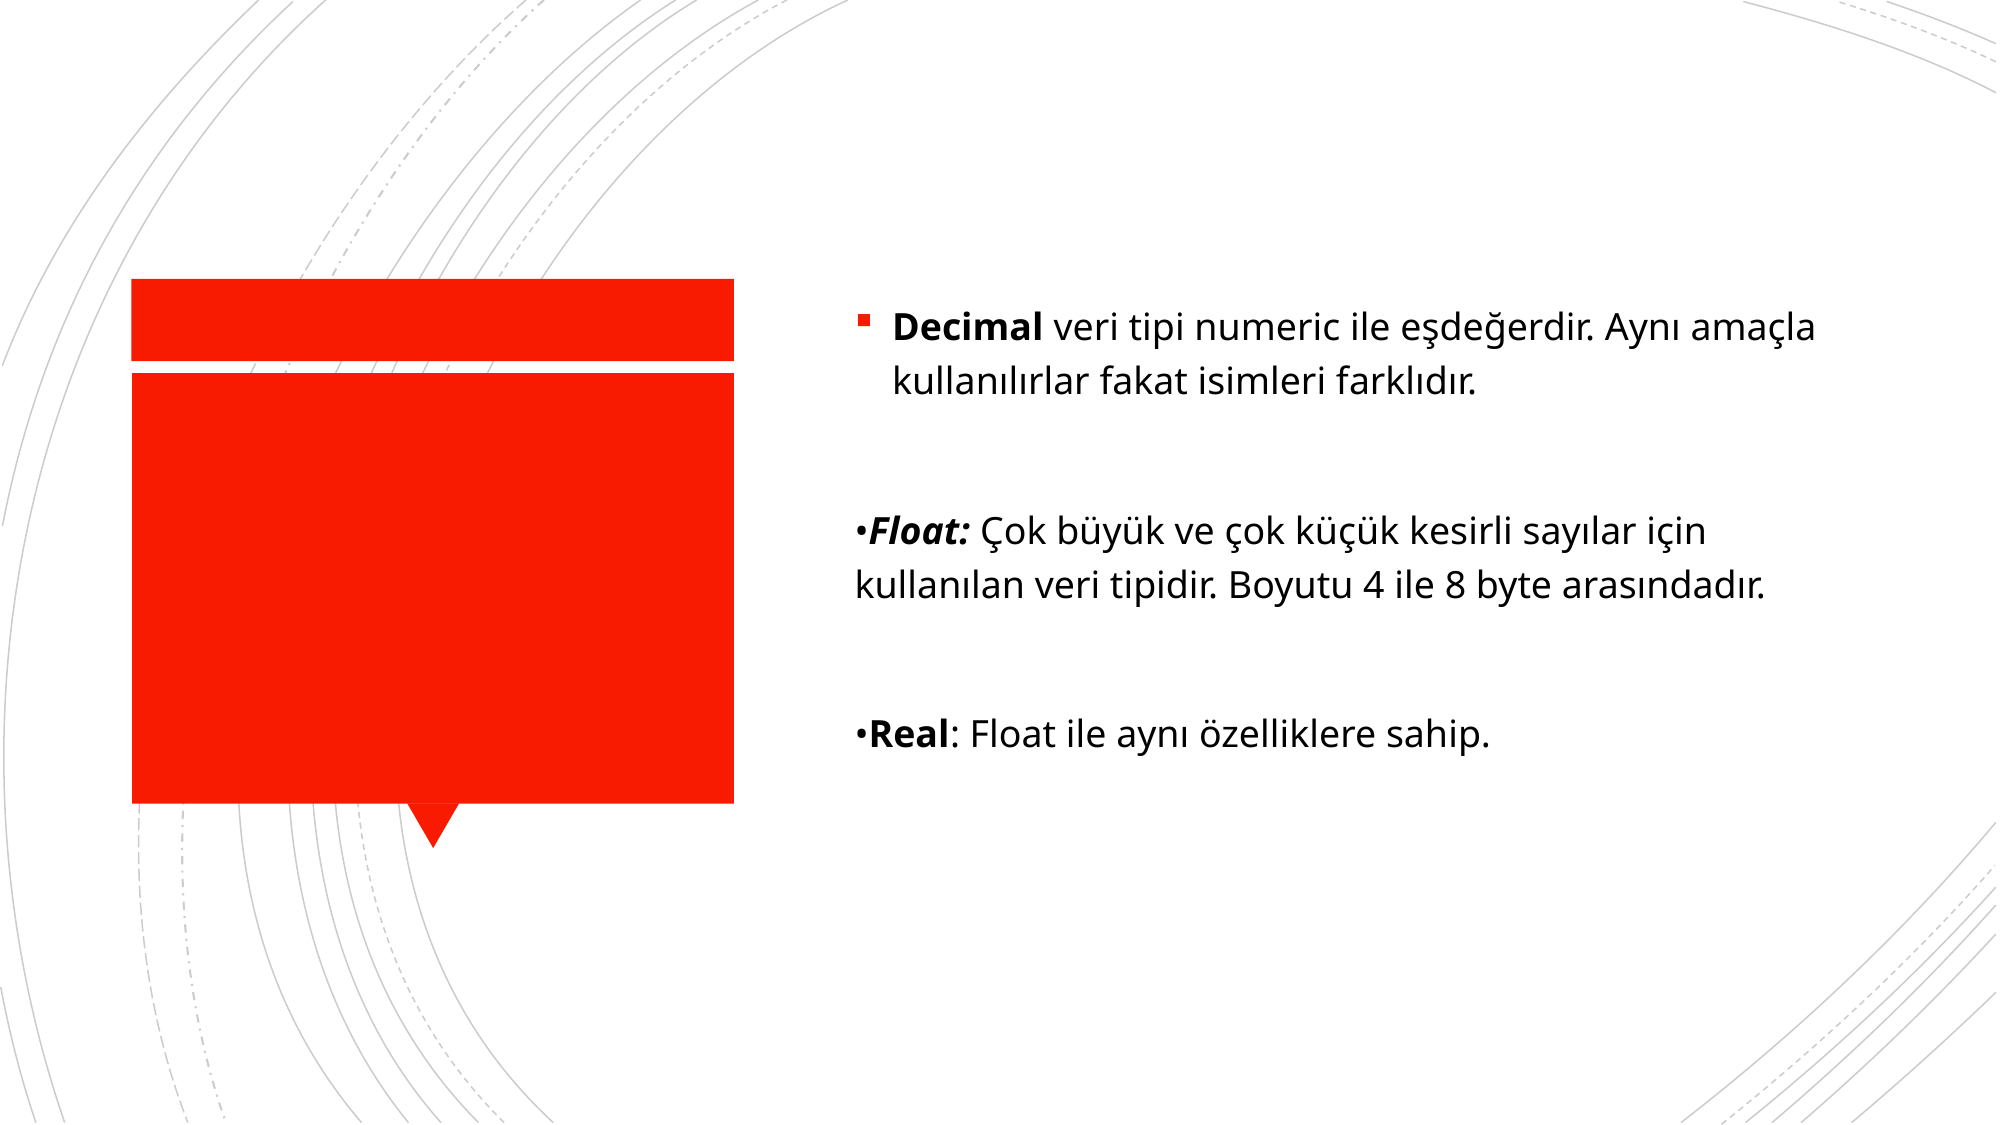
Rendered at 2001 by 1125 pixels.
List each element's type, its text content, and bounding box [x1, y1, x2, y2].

list Decimal veri tipi numeric ile eşdeğerdir. Aynı amaçla kullanılırlar fakat isimleri farklıdır. •Float: Çok büyük ve çok küçük kesirli sayılar için kullanılan veri tipidir. Boyutu 4 ile 8 byte arasındadır. •Real: Float ile aynı özelliklere sahip. [839, 131, 1871, 993]
